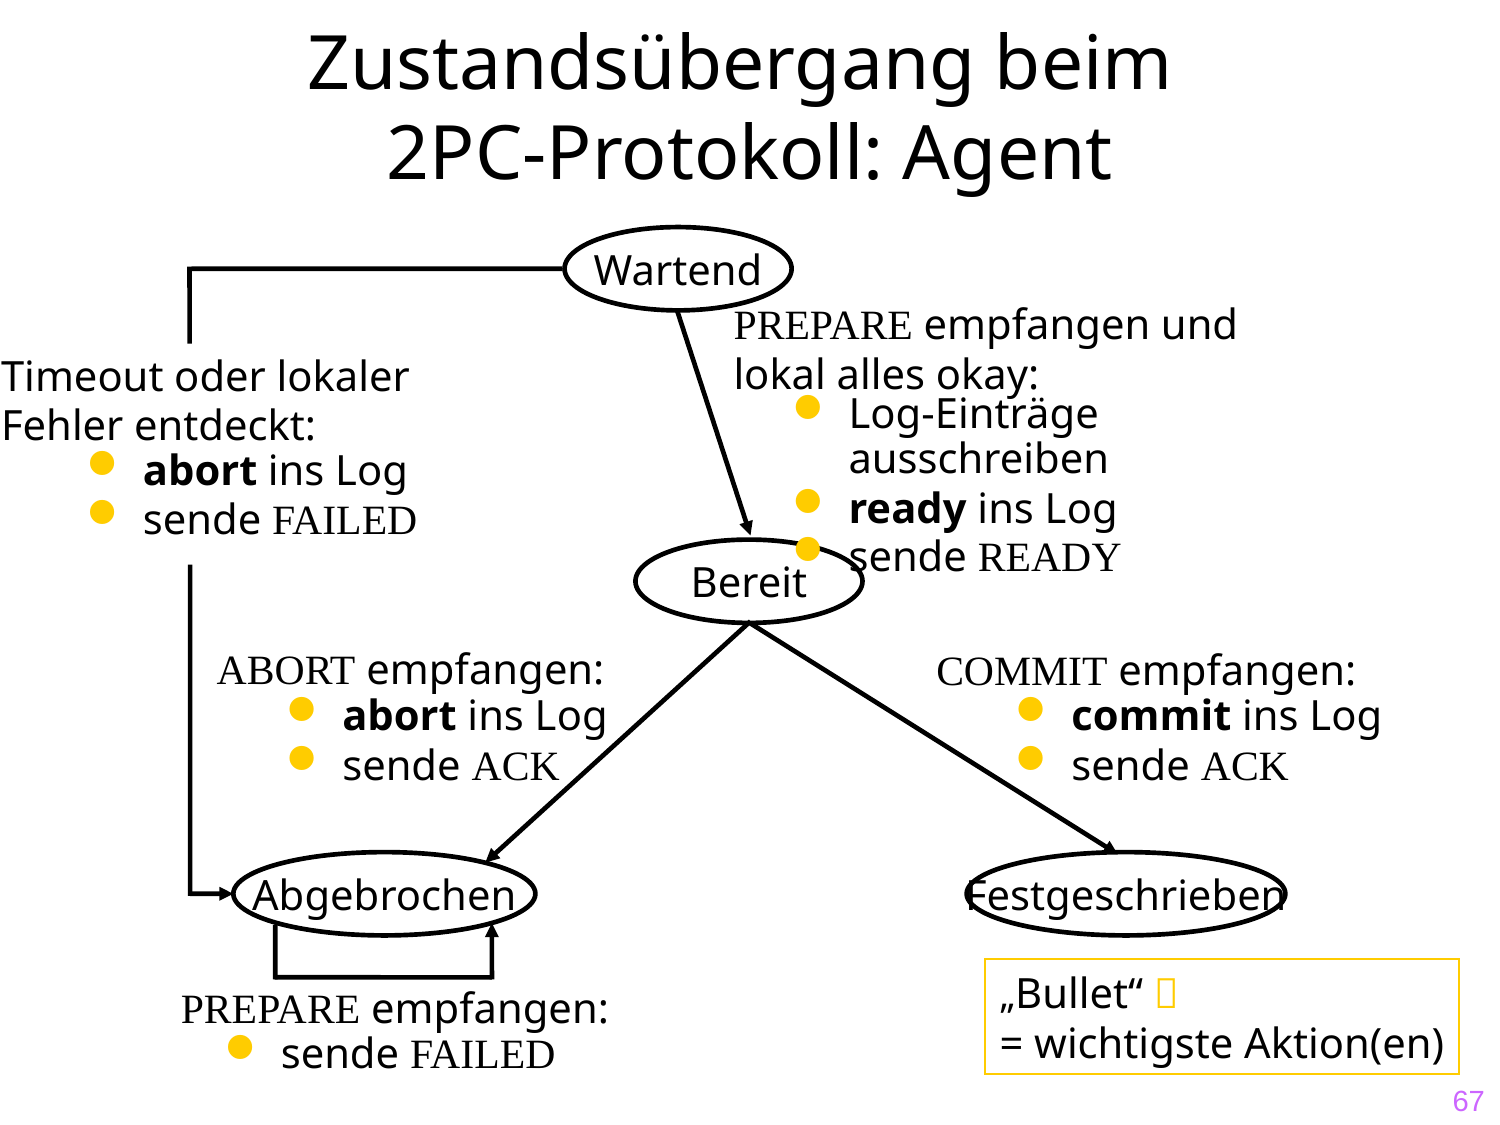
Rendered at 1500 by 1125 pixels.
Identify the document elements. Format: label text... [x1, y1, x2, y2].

text_box Abgebrochen [233, 852, 536, 936]
text_box sende FAILED [209, 1024, 608, 1084]
text_box [750, 623, 1118, 855]
text_box abort ins Log sende ACK [271, 687, 670, 786]
text_box Wartend [564, 227, 792, 311]
text_box PREPARE empfangen und lokal alles okay: [718, 290, 1254, 406]
text_box COMMIT empfangen: [921, 636, 1372, 702]
text_box ABORT empfangen: [201, 644, 620, 700]
text_box Bereit [635, 539, 863, 623]
text_box [485, 923, 499, 980]
text_box [676, 310, 753, 536]
text_box abort ins Log sende FAILED [71, 441, 470, 540]
text_box commit ins Log sende ACK [1000, 687, 1399, 786]
text_box Festgeschrieben [966, 852, 1286, 936]
slide_number 67 [1187, 1049, 1500, 1125]
text_box Log-Einträge ausschreiben ready ins Log sende READY [777, 385, 1350, 550]
title Zustandsübergang beim 2PC-Protokoll: Agent [112, 14, 1388, 203]
text_box [190, 887, 234, 901]
text_box PREPARE empfangen: [166, 974, 624, 1039]
text_box „Bullet“  = wichtigste Aktion(en) [984, 959, 1460, 1074]
text_box Timeout oder lokaler Fehler entdeckt: [0, 342, 425, 456]
text_box [485, 621, 751, 863]
